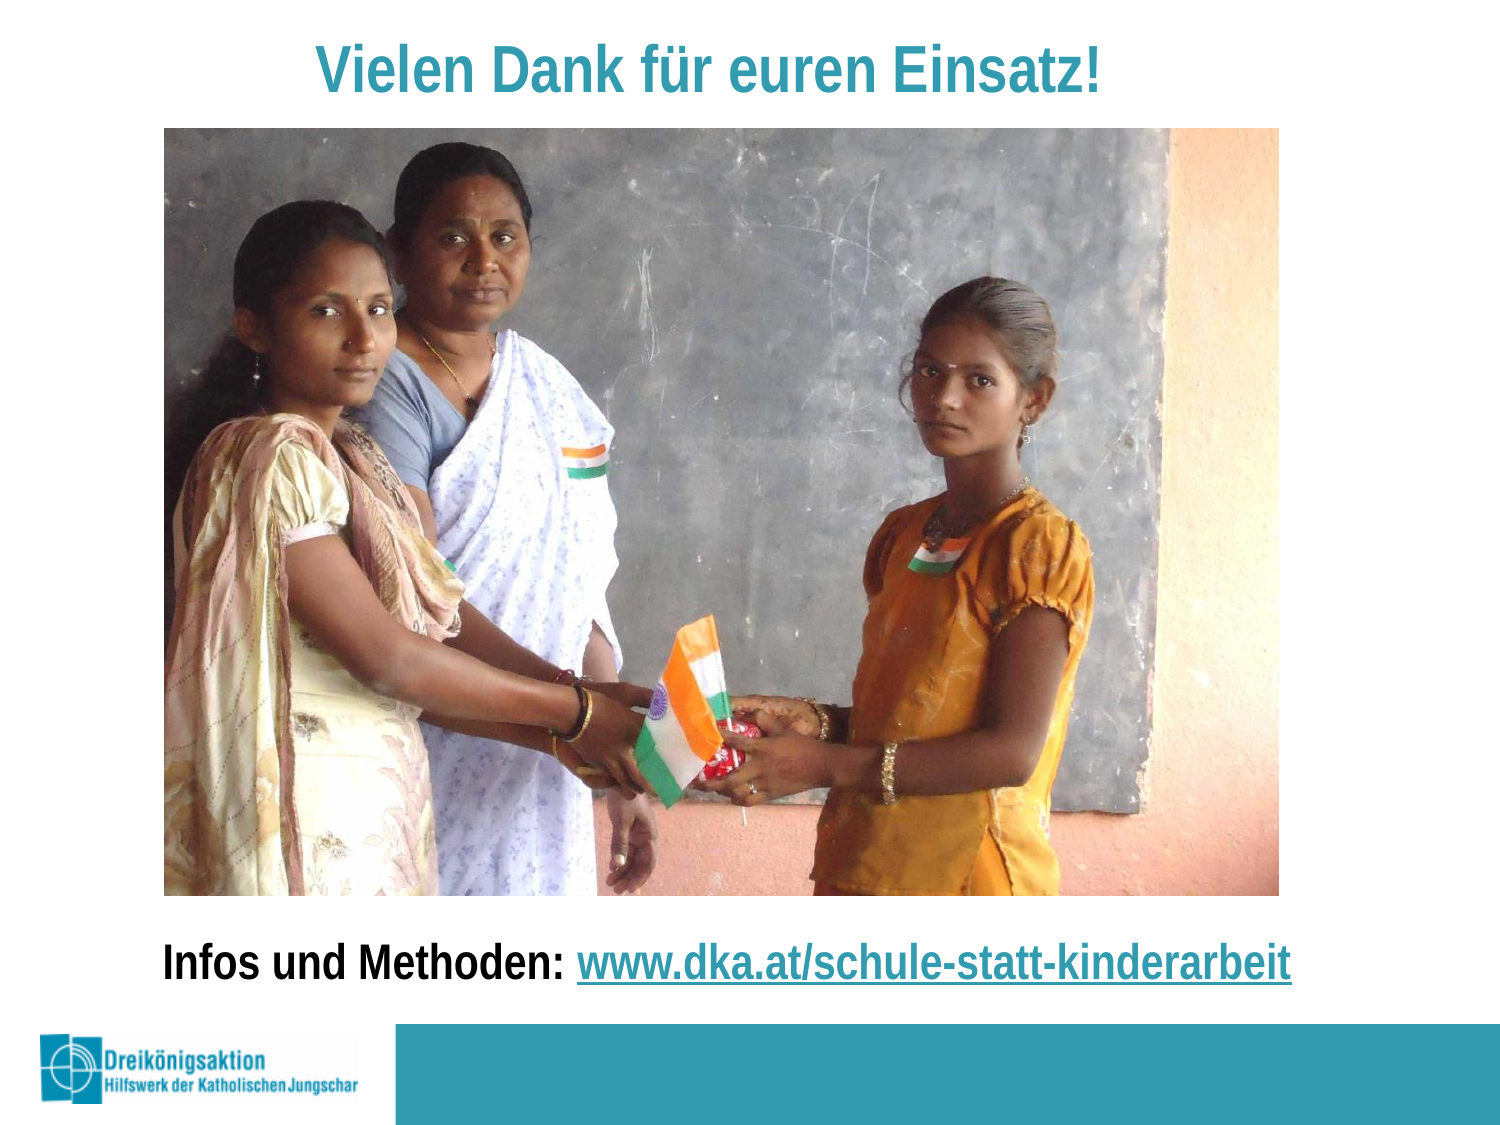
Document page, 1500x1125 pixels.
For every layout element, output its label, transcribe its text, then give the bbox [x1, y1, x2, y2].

picture [164, 128, 1279, 897]
list Infos und Methoden: www.dka.at/schule-statt-kinderarbeit [147, 928, 1500, 1000]
text_box Vielen Dank für euren Einsatz! [301, 2, 1500, 129]
picture [40, 1034, 358, 1104]
